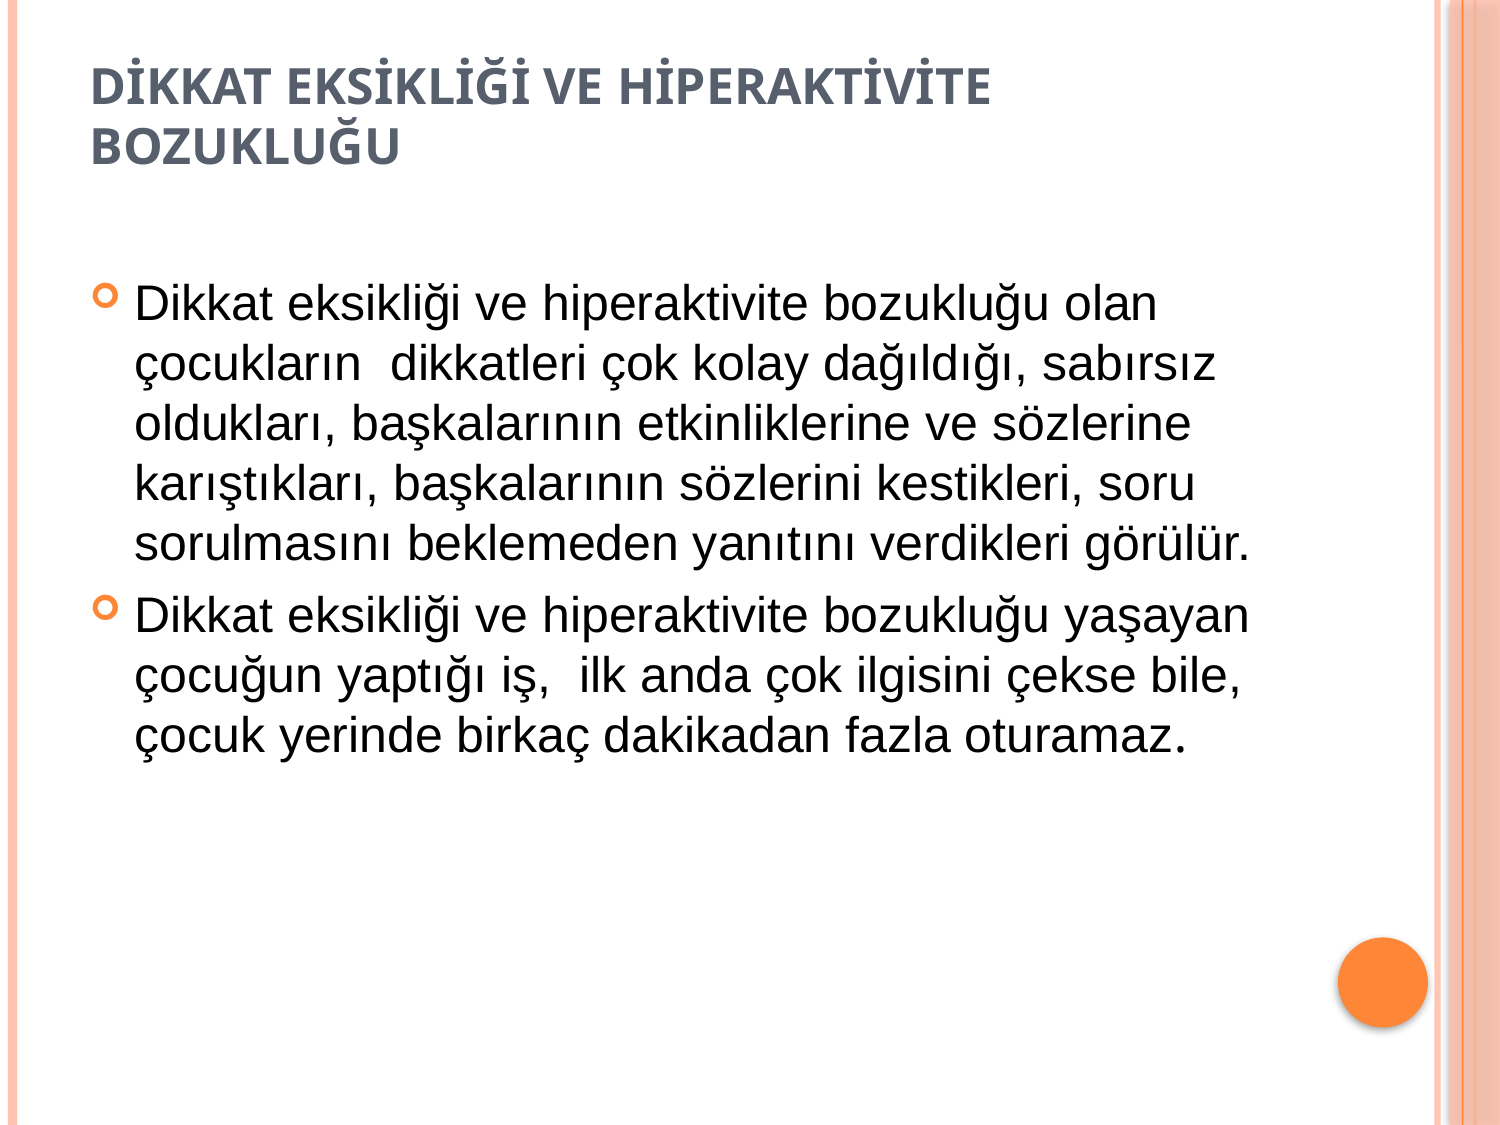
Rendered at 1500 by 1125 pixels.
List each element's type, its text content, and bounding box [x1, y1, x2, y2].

title Dikkat Eksikliği ve Hiperaktivite Bozukluğu [75, 45, 1300, 233]
list Dikkat eksikliği ve hiperaktivite bozukluğu olan çocukların dikkatleri çok kolay dağıldığı, sabırsız oldukları, başkalarının etkinliklerine ve sözlerine karıştıkları, başkalarının sözlerini kestikleri, soru sorulmasını beklemeden yanıtını verdikleri görülür. Dikkat eksikliği ve hiperaktivite bozukluğu yaşayan çocuğun yaptığı iş, ilk anda çok ilgisini çekse bile, çocuk yerinde birkaç dakikadan fazla oturamaz. [75, 262, 1300, 1062]
